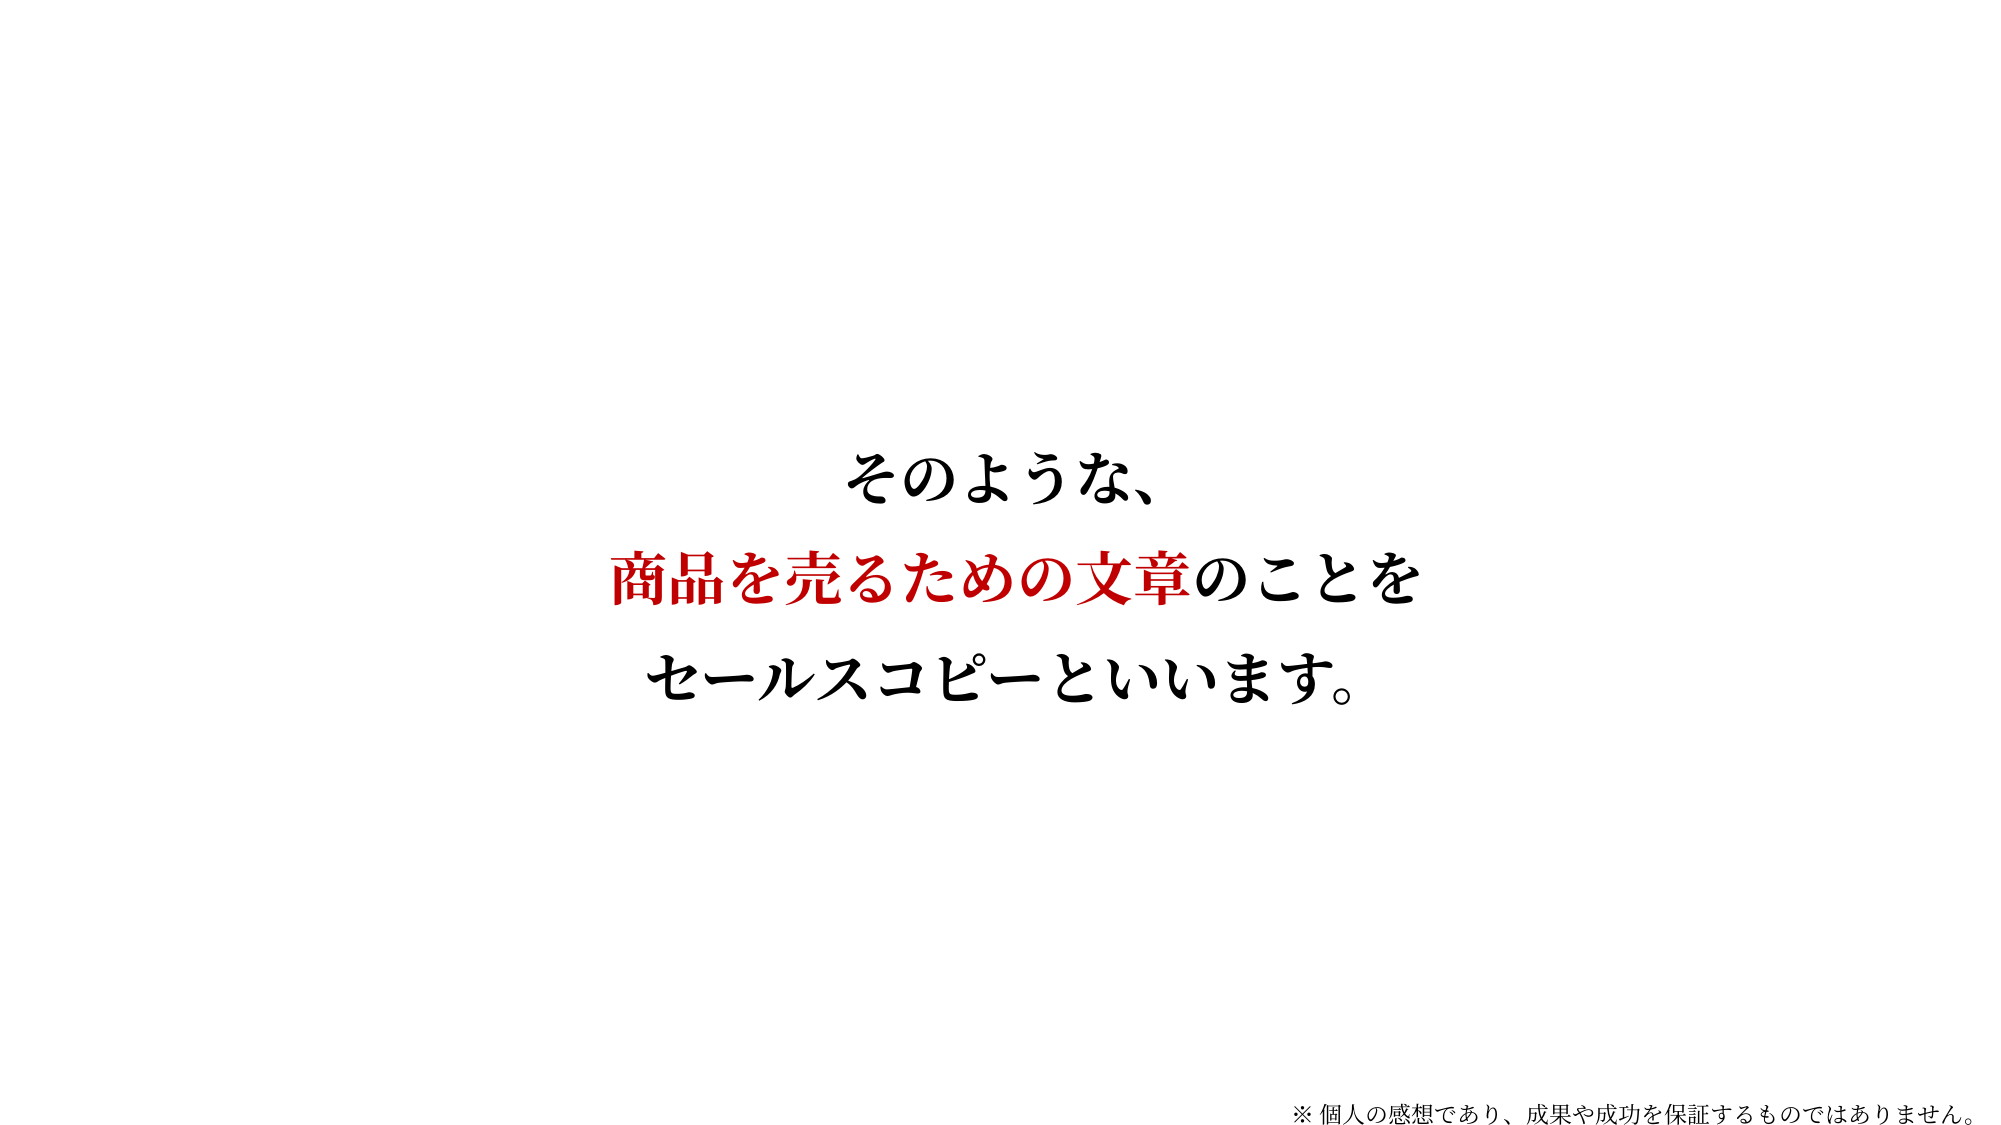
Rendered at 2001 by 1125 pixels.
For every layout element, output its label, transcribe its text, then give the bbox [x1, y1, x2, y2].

text_box そのような、 商品を売るための文章のことを セールスコピーといいます。 [105, 405, 1930, 720]
text_box ※個人の感想であり、成果や成功を保証するものではありません。 [1199, 1020, 2000, 1125]
